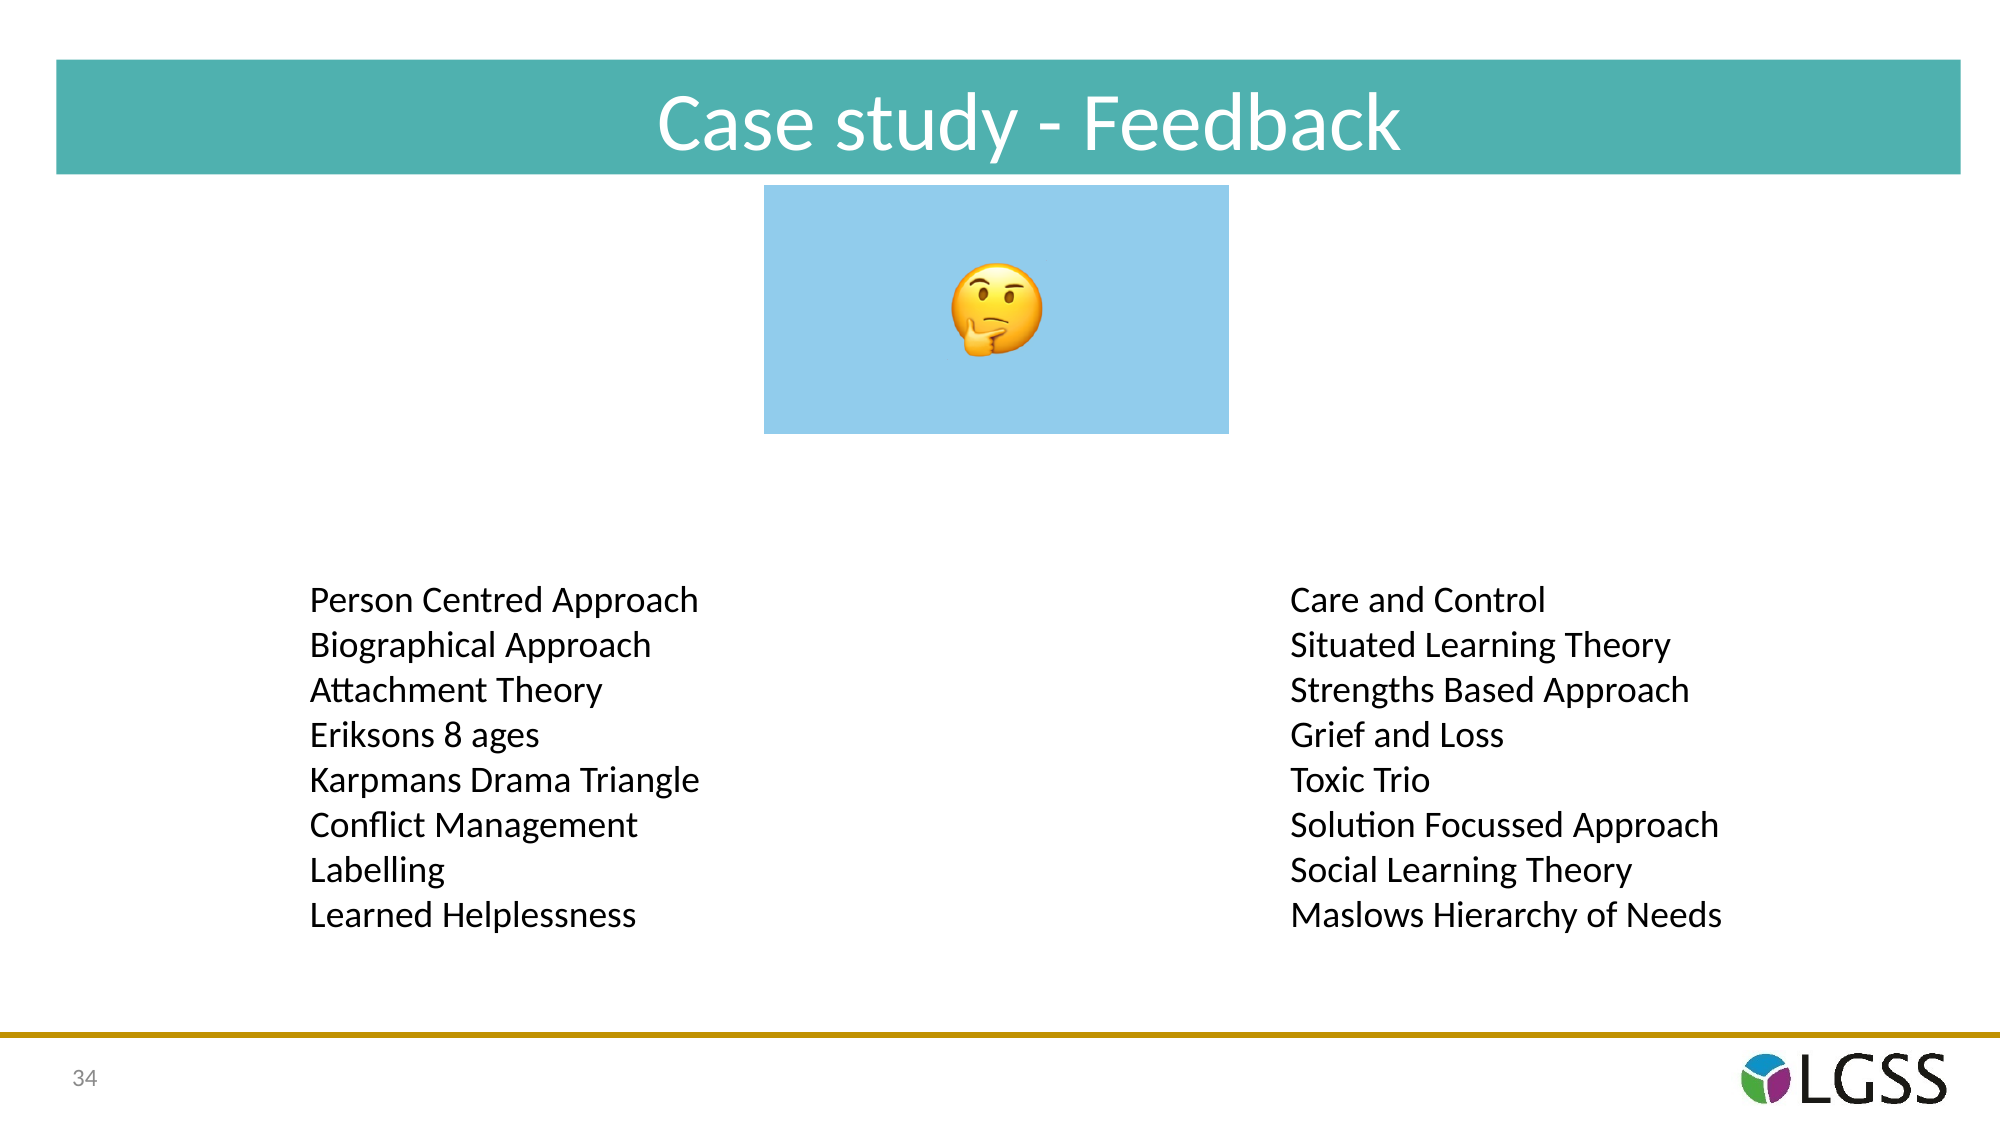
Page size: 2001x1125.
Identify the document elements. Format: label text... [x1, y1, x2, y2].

picture [1731, 1050, 1953, 1110]
text_box Care and Control Situated Learning Theory Strengths Based Approach Grief and Loss Toxic Trio Solution Focussed Approach Social Learning Theory Maslows Hierarchy of Needs [1275, 522, 1961, 988]
text_box Case study - Feedback [56, 59, 1961, 175]
text_box Person Centred Approach Biographical Approach Attachment Theory Eriksons 8 ages Karpmans Drama Triangle Conflict Management Labelling Learned Helplessness [295, 567, 765, 943]
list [764, 185, 1229, 434]
slide_number 34 [56, 1046, 146, 1106]
